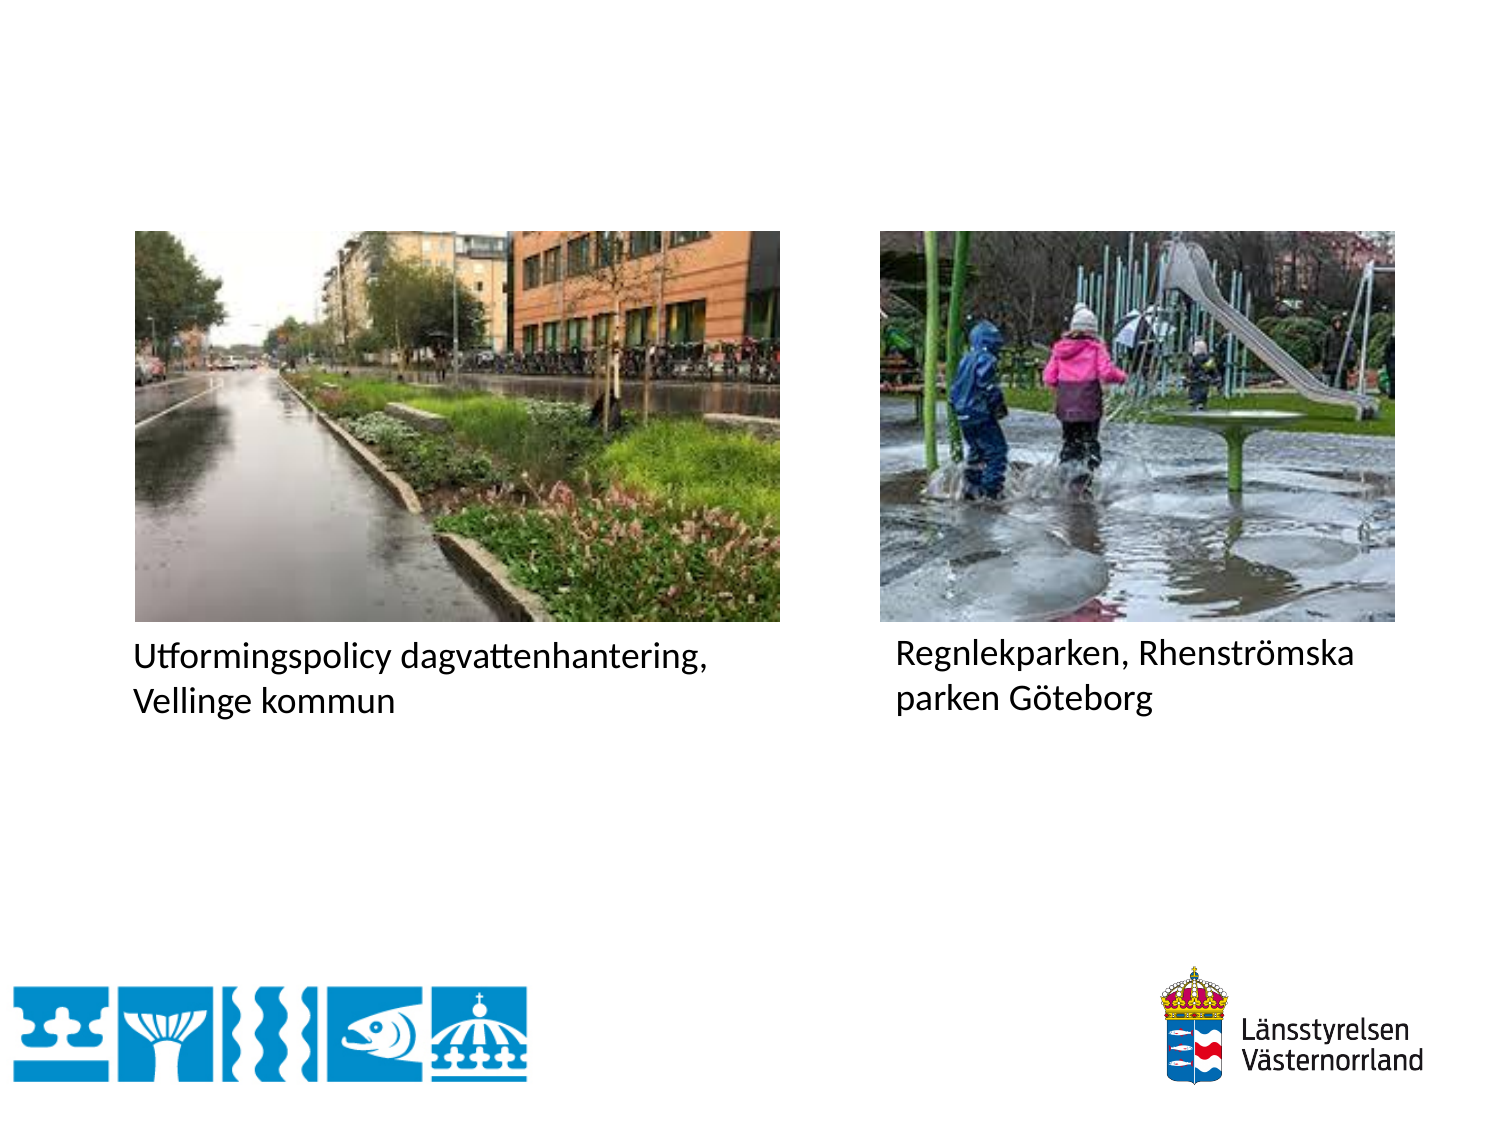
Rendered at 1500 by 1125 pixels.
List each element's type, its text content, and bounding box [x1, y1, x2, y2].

picture [135, 231, 780, 622]
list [880, 231, 1395, 622]
picture [0, 957, 567, 1108]
text_box Utformingspolicy dagvattenhantering, Vellinge kommun [118, 623, 780, 728]
text_box Regnlekparken, Rhenströmska parken Göteborg [880, 620, 1419, 725]
picture [1145, 957, 1447, 1097]
